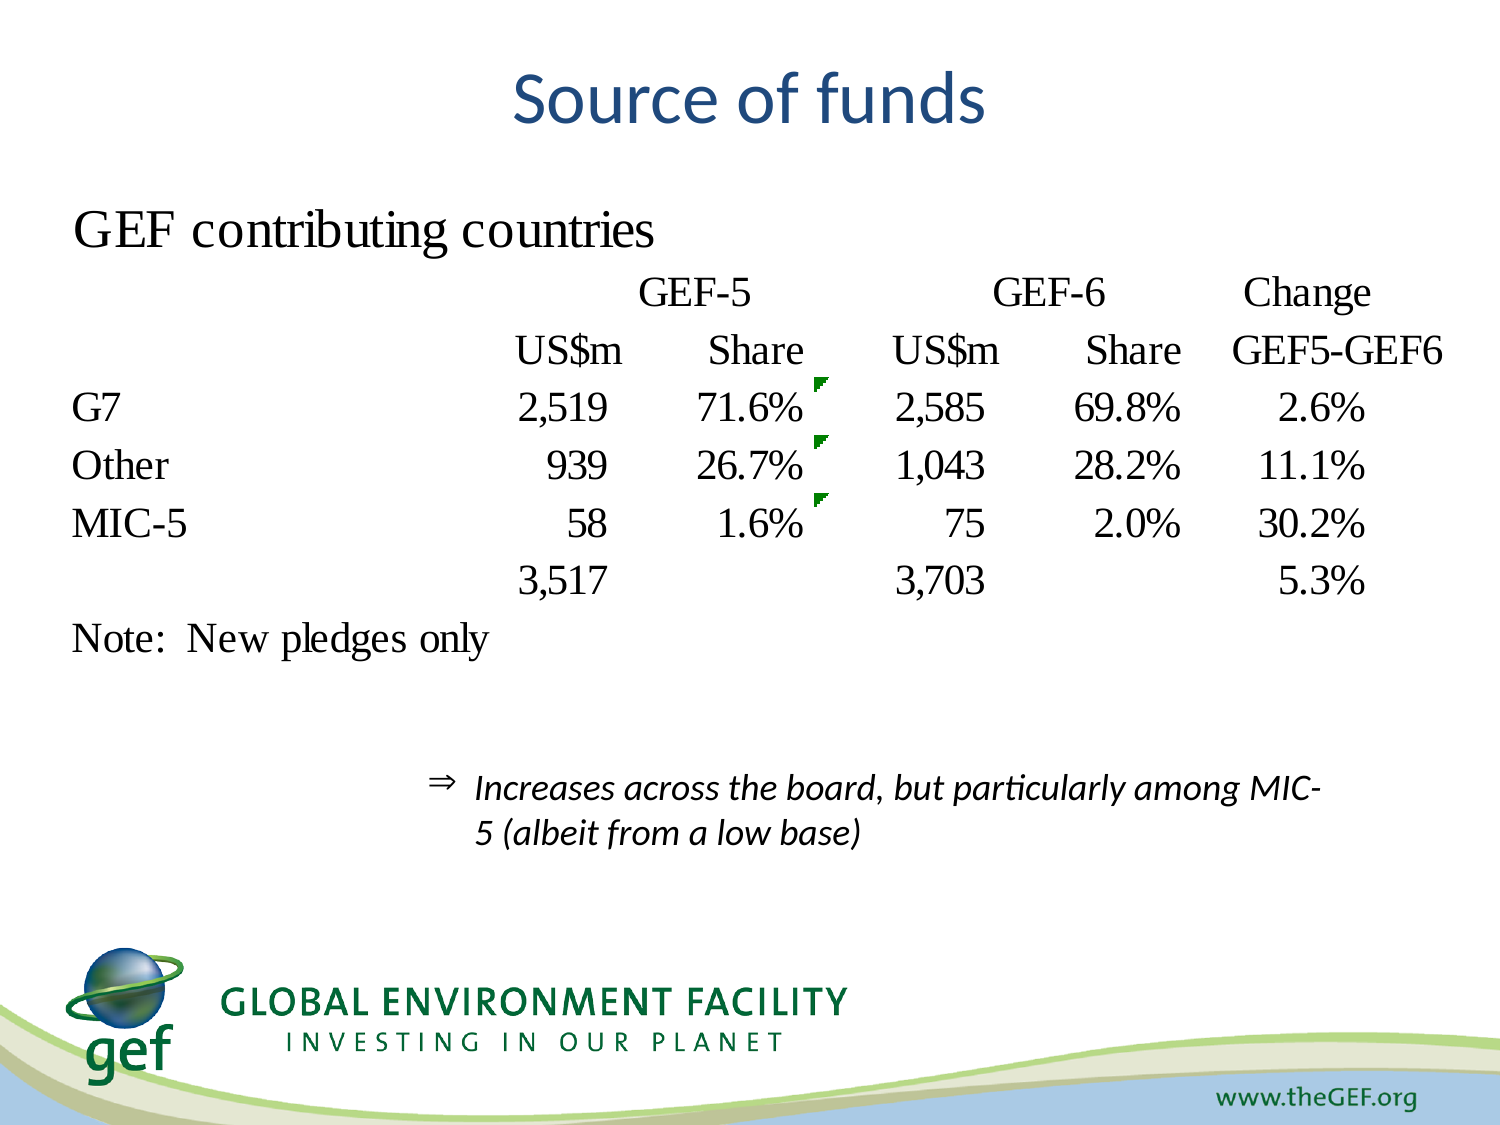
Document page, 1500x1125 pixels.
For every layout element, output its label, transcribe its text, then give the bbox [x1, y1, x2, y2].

text_box Increases across the board, but particularly among MIC-5 (albeit from a low base) [412, 755, 1338, 905]
picture [0, 920, 1500, 1125]
title Source of funds [0, 24, 1500, 163]
picture [62, 187, 1500, 666]
